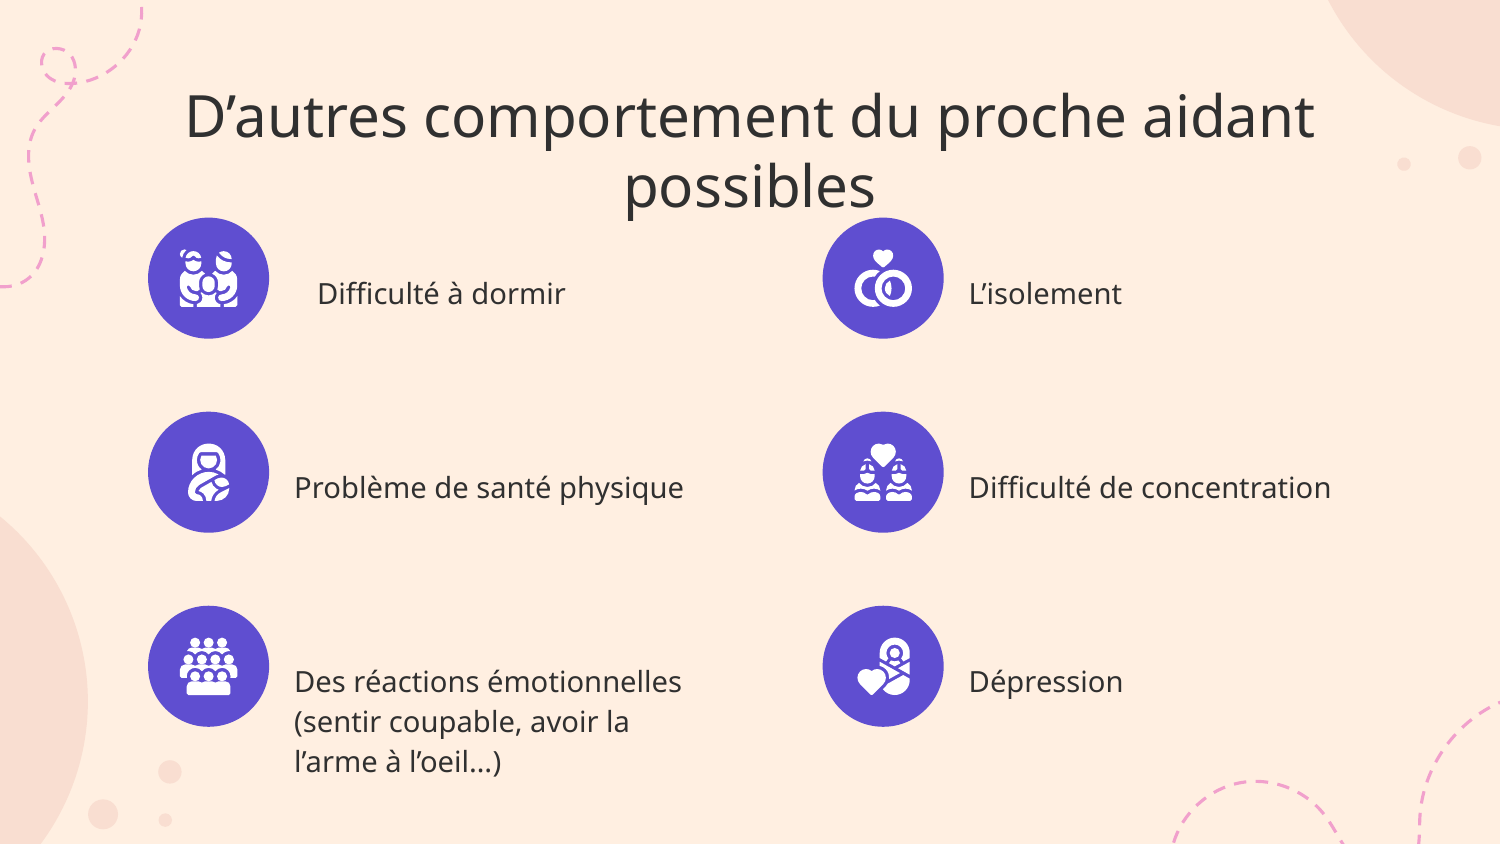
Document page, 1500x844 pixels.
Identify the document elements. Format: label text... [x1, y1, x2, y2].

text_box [179, 637, 238, 696]
subtitle Difficulté de concentration [953, 449, 1383, 556]
text_box [822, 605, 944, 727]
text_box [148, 217, 270, 339]
text_box [148, 411, 270, 533]
subtitle Dépression [953, 643, 1383, 750]
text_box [854, 443, 913, 502]
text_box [179, 249, 238, 308]
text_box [854, 249, 913, 308]
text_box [187, 443, 230, 502]
subtitle Des réactions émotionnelles (sentir coupable, avoir la l’arme à l’oeil…) [279, 643, 709, 750]
subtitle Difficulté à dormir [279, 255, 709, 362]
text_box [856, 637, 911, 696]
subtitle Problème de santé physique [279, 449, 709, 556]
text_box [822, 217, 944, 339]
text_box [148, 605, 270, 727]
title D’autres comportement du proche aidant possibles [116, 64, 1383, 178]
text_box [822, 411, 944, 533]
subtitle L’isolement [953, 255, 1383, 362]
